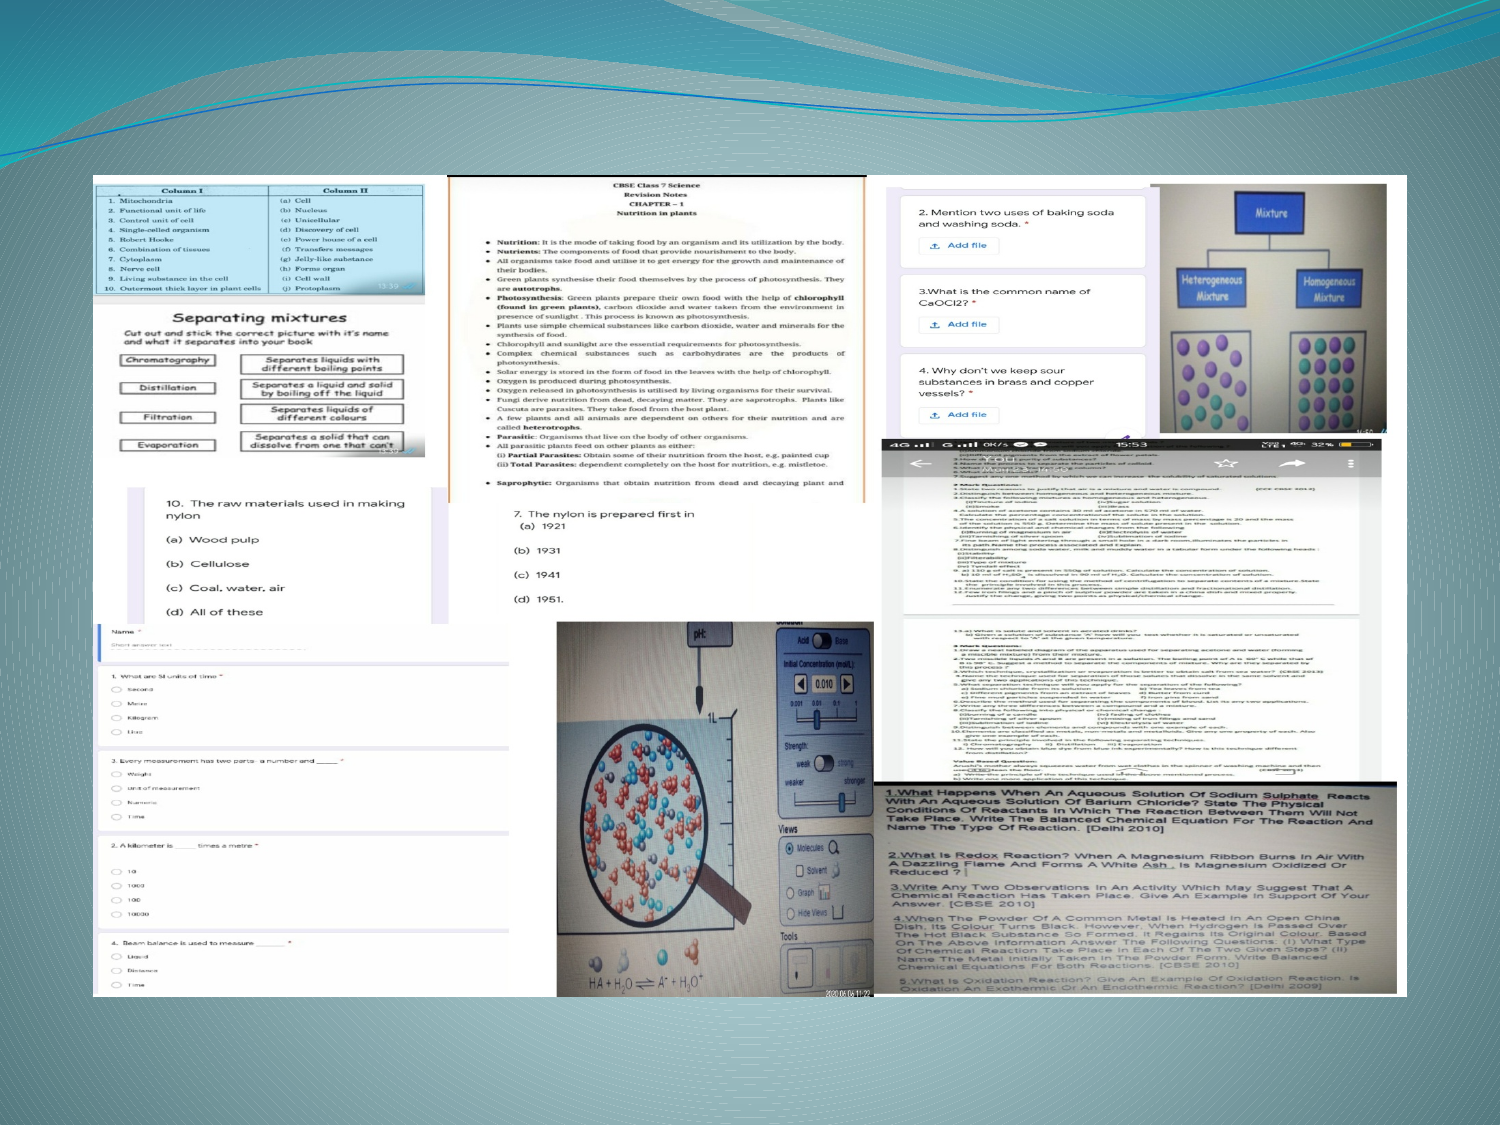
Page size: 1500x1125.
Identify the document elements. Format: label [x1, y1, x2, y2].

picture [93, 175, 1407, 997]
